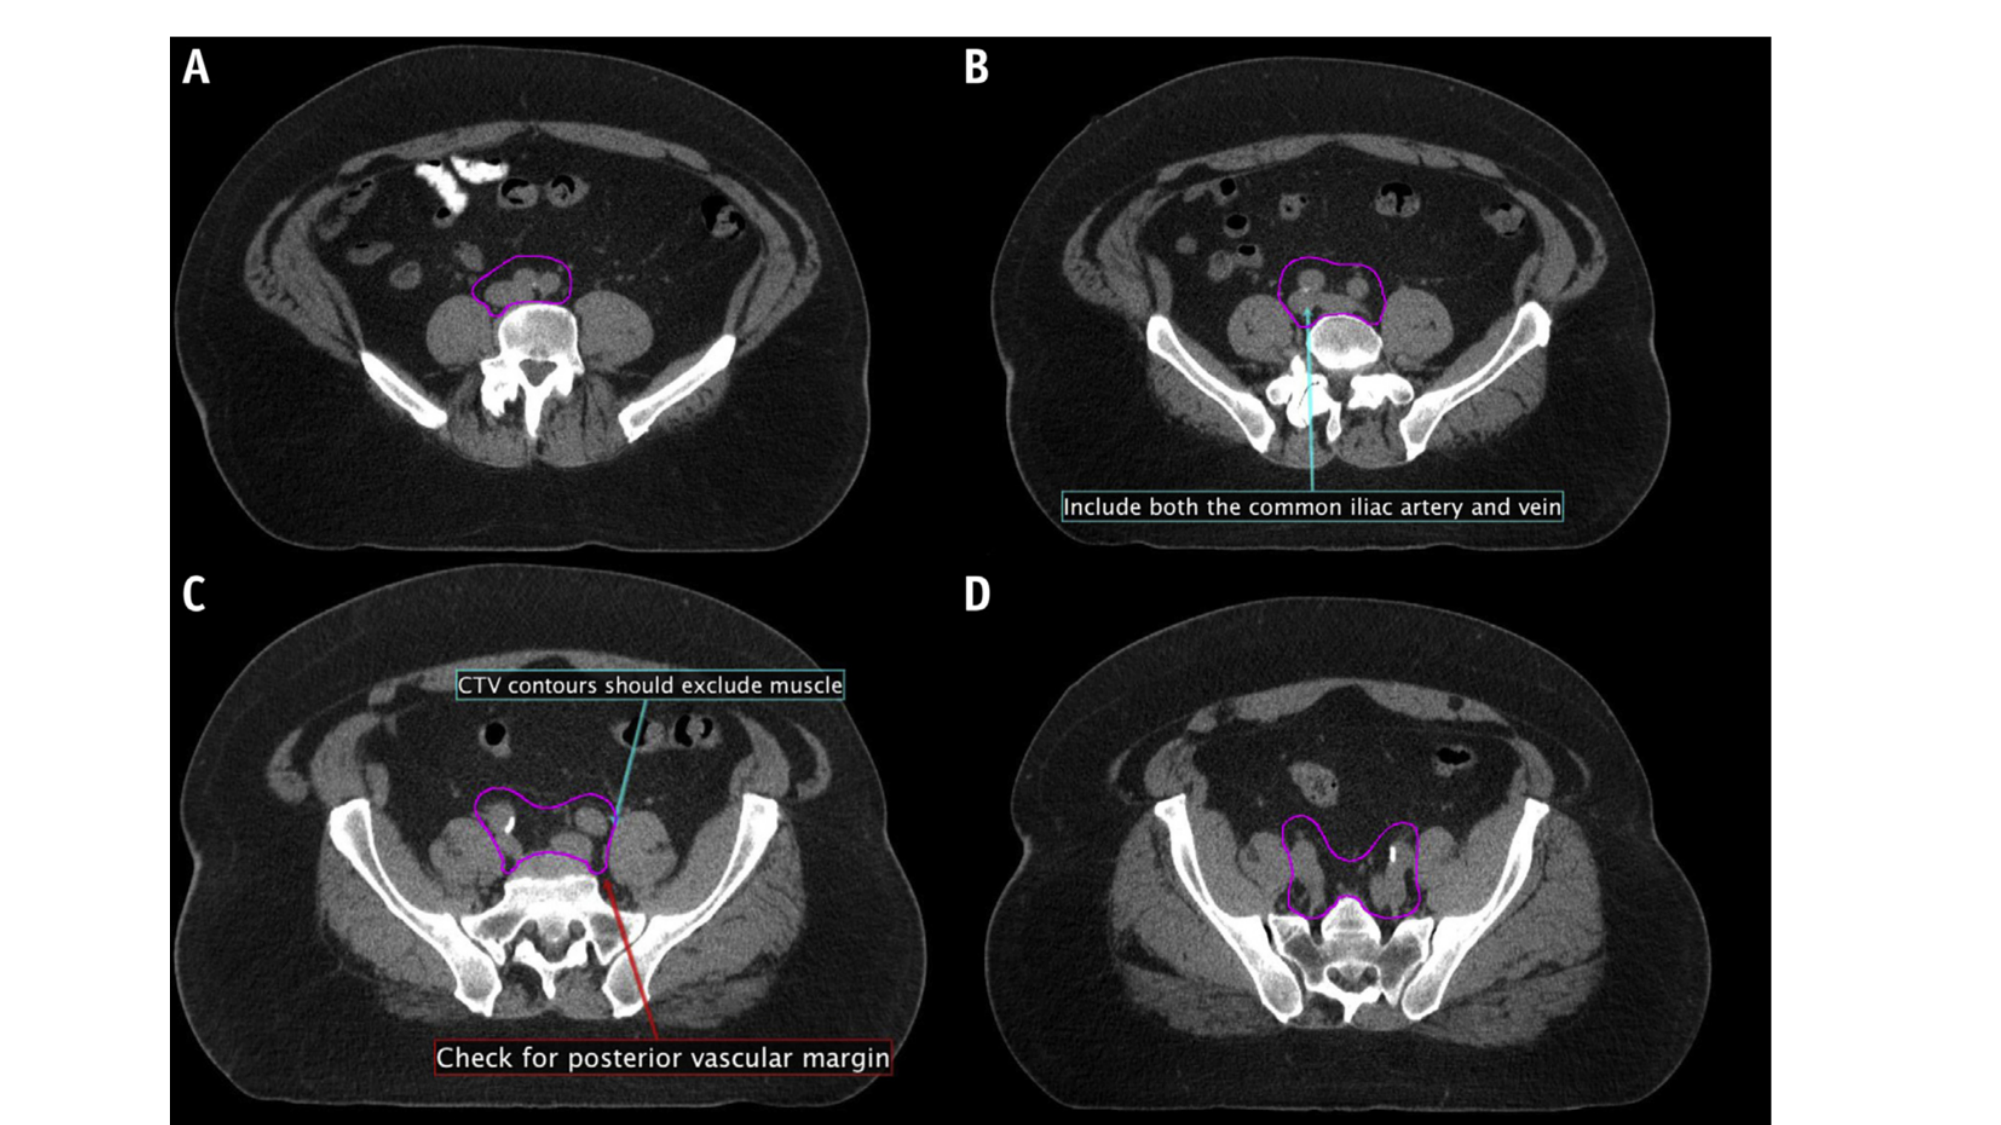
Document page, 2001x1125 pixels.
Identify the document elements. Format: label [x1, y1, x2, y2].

picture [169, 36, 1772, 1125]
